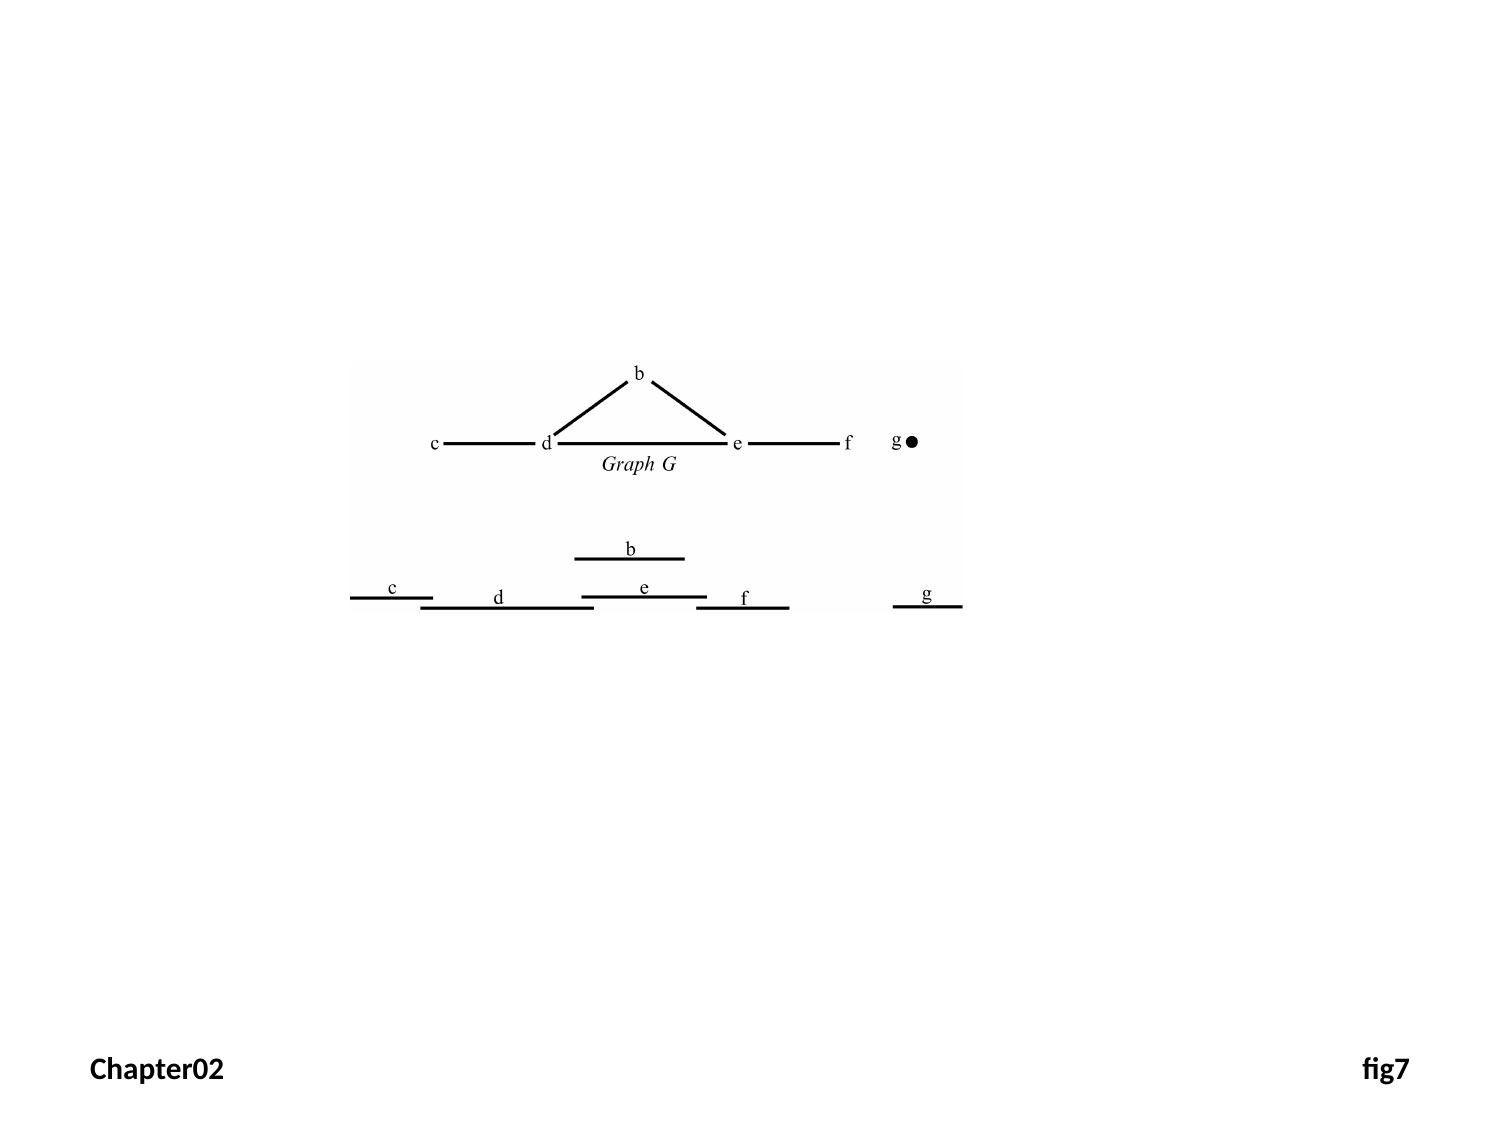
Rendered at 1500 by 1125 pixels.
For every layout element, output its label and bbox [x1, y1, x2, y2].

picture [349, 362, 963, 611]
